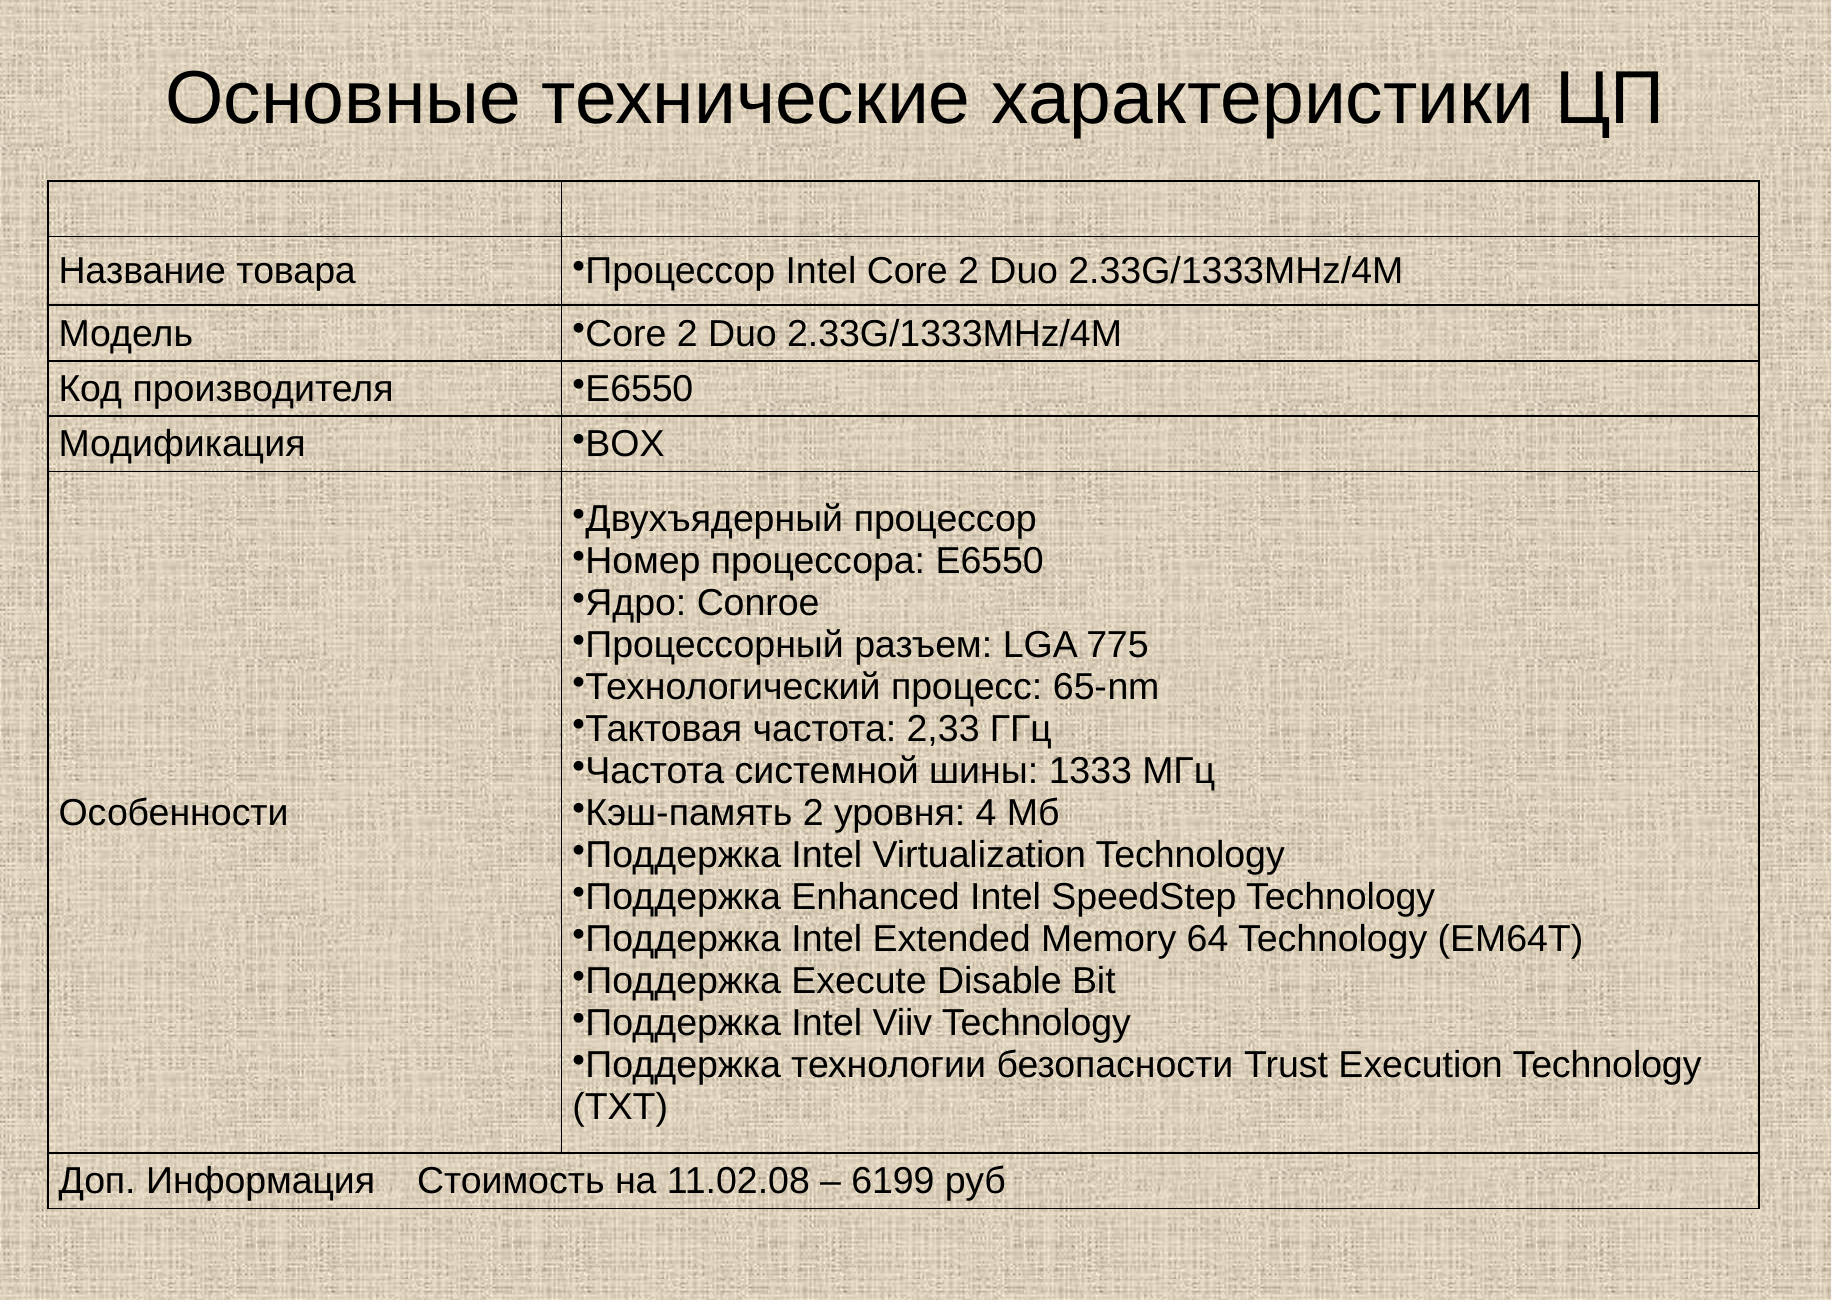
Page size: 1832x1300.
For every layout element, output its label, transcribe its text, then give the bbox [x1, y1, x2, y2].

table_cell Доп. Информация Стоимость на 11.02.08 – 6199 руб [49, 1154, 1758, 1208]
table_header [49, 182, 561, 236]
table_cell Процессор Intel Core 2 Duo 2.33G/1333MHz/4M [562, 237, 1758, 304]
table_cell Код производителя [49, 362, 561, 415]
table_cell BOX [562, 417, 1758, 471]
title Основные технические характеристики ЦП [91, 52, 1740, 135]
table_cell E6550 [562, 362, 1758, 415]
table_cell Core 2 Duo 2.33G/1333MHz/4M [562, 306, 1758, 360]
table_cell Модификация [49, 417, 561, 471]
table_cell Название товара [49, 237, 561, 304]
table_cell Двухъядерный процессор Номер процессора: E6550 Ядро: Conroe Процессорный разъем: LGA 775 Технологический процесс: 65-nm Тактовая частота: 2,33 ГГц Частота системной шины: 1333 МГц Кэш-память 2 уровня: 4 Мб Поддержка Intel Virtualization Technology Поддержка Enhanced Intel SpeedStep Technology Поддержка Intel Extended Memory 64 Technology (EM64T) Поддержка Execute Disable Bit Поддержка Intel Viiv Technology Поддержка технологии безопасности Trust Execution Technology (TXT) [562, 472, 1758, 1152]
table_cell Модель [49, 306, 561, 360]
picture [0, 0, 1832, 1300]
table_header [562, 182, 1758, 236]
table_cell Особенности [49, 472, 561, 1152]
